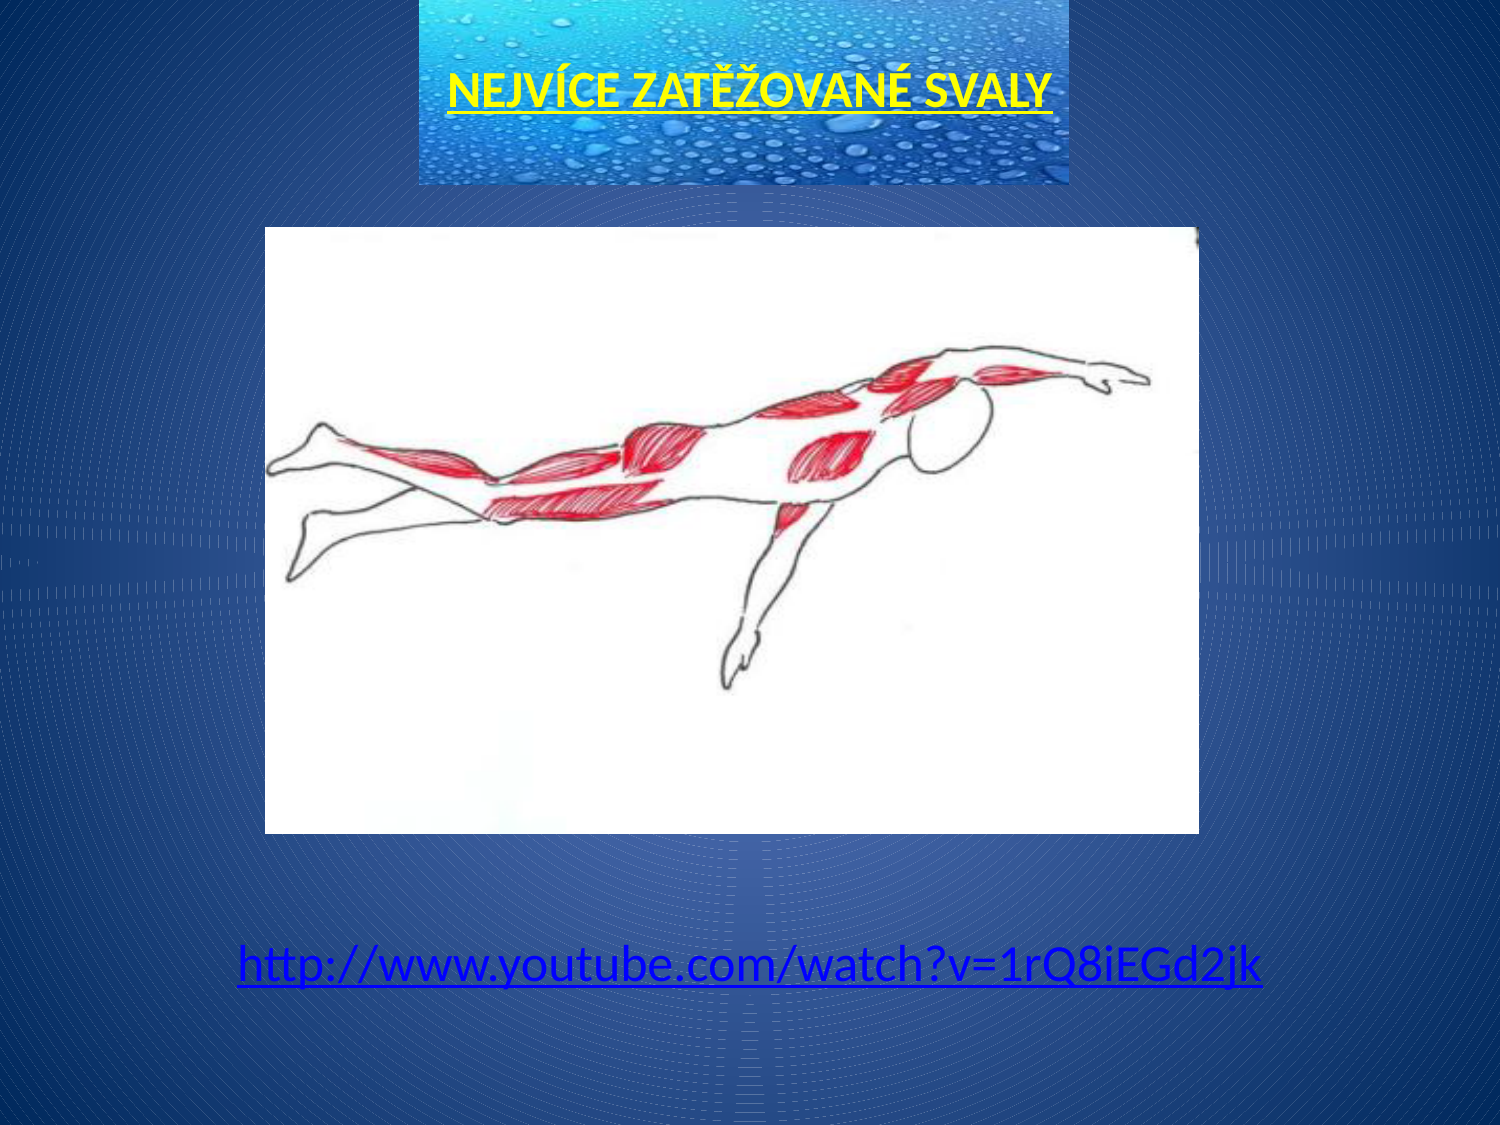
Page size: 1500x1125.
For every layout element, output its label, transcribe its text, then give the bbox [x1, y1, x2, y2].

picture [265, 227, 1200, 835]
picture [418, 0, 1070, 185]
list NEJVÍCE ZATĚŽOVANÉ SVALY http://www.youtube.com/watch?v=1rQ8iEGd2jk [0, 0, 1500, 1125]
